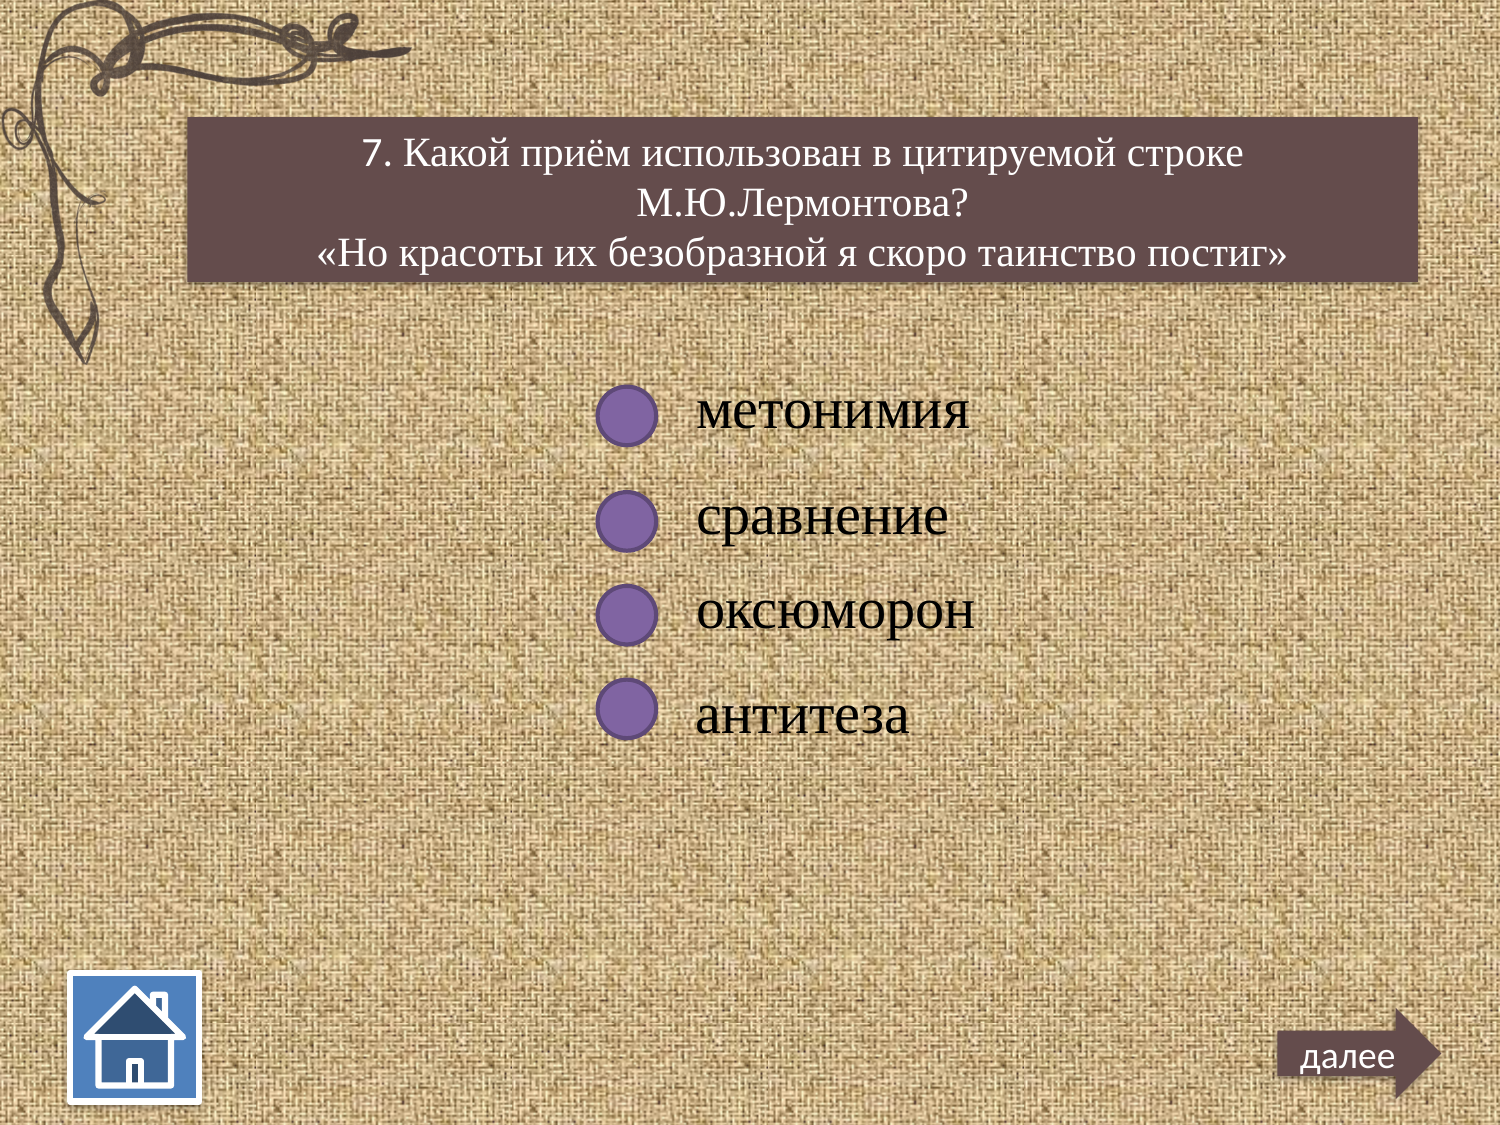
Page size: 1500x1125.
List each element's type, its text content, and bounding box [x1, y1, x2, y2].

text_box [595, 677, 659, 741]
text_box [595, 490, 659, 553]
text_box [595, 384, 659, 448]
text_box [67, 970, 202, 1105]
picture [29, 0, 405, 405]
text_box сравнение [681, 468, 965, 554]
text_box метонимия [681, 363, 985, 448]
text_box [595, 583, 659, 647]
text_box Эпитет - это образное определение, отвечающее на вопрос какой? какая? какое? какие? и обычно выраженное именем прилагательным. [0, 0, 1500, 1125]
text_box далее [1277, 1007, 1442, 1100]
text_box 7. Какой приём использован в цитируемой строке М.Ю.Лермонтова? «Но красоты их безобразной я скоро таинство постиг» [408, 117, 1418, 282]
text_box антитеза [680, 667, 926, 753]
text_box оксюморон [681, 562, 992, 648]
